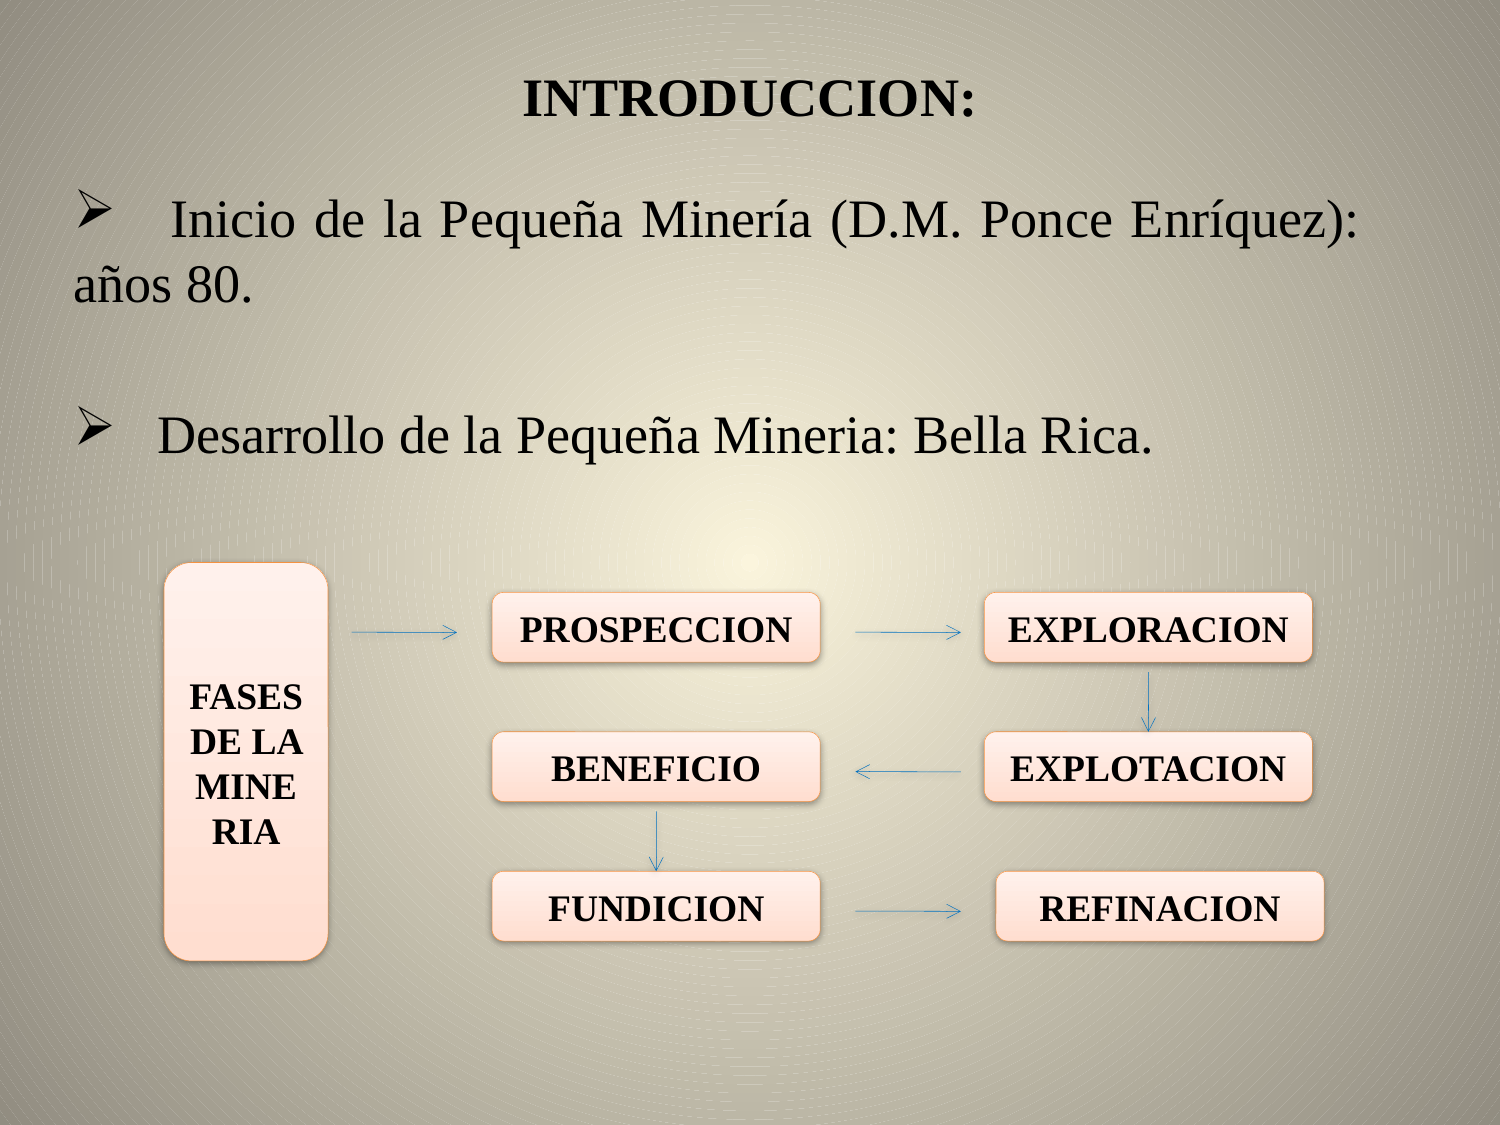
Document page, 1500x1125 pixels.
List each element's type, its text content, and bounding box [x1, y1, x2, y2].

title INTRODUCCION: [112, 46, 1388, 143]
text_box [163, 562, 1325, 962]
subtitle Inicio de la Pequeña Minería (D.M. Ponce Enríquez): años 80. Desarrollo de la Pequeña Mineria: Bella Rica. [58, 175, 1430, 1067]
